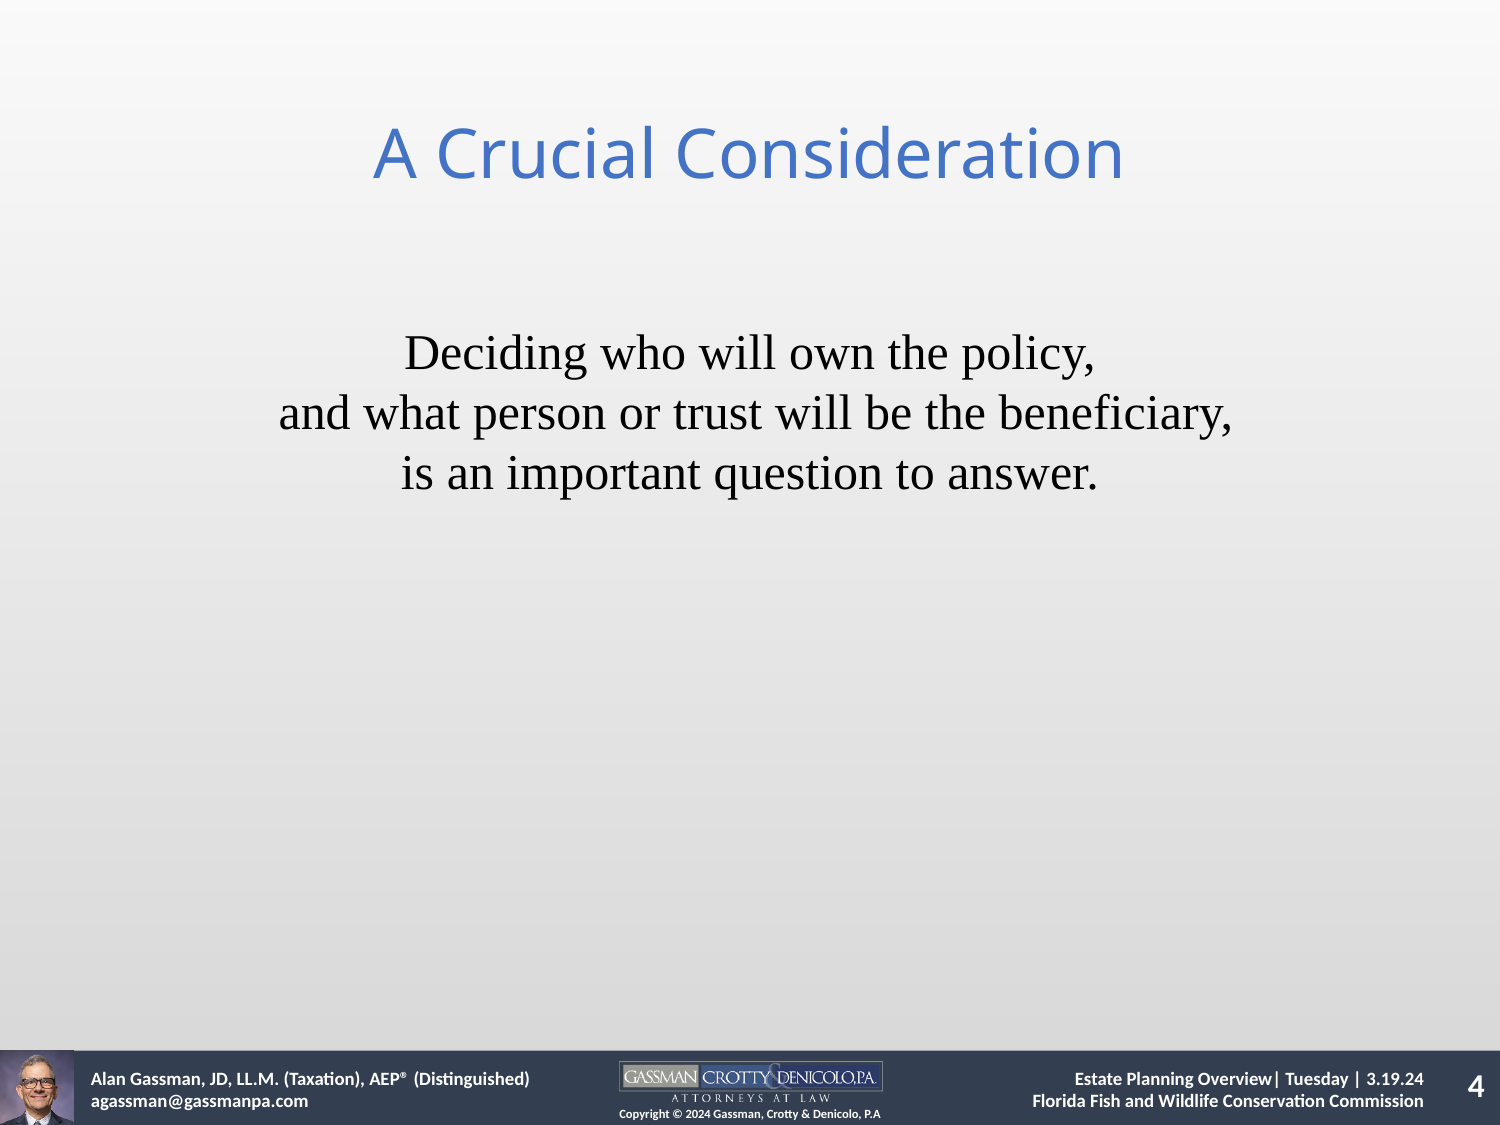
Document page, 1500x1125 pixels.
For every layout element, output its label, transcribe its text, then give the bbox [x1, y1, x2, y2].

picture [0, 1050, 74, 1125]
list Deciding who will own the policy, and what person or trust will be the beneficiary, is an important question to answer. [237, 312, 1263, 613]
picture [615, 1057, 885, 1105]
title A Crucial Consideration [103, 62, 1397, 250]
